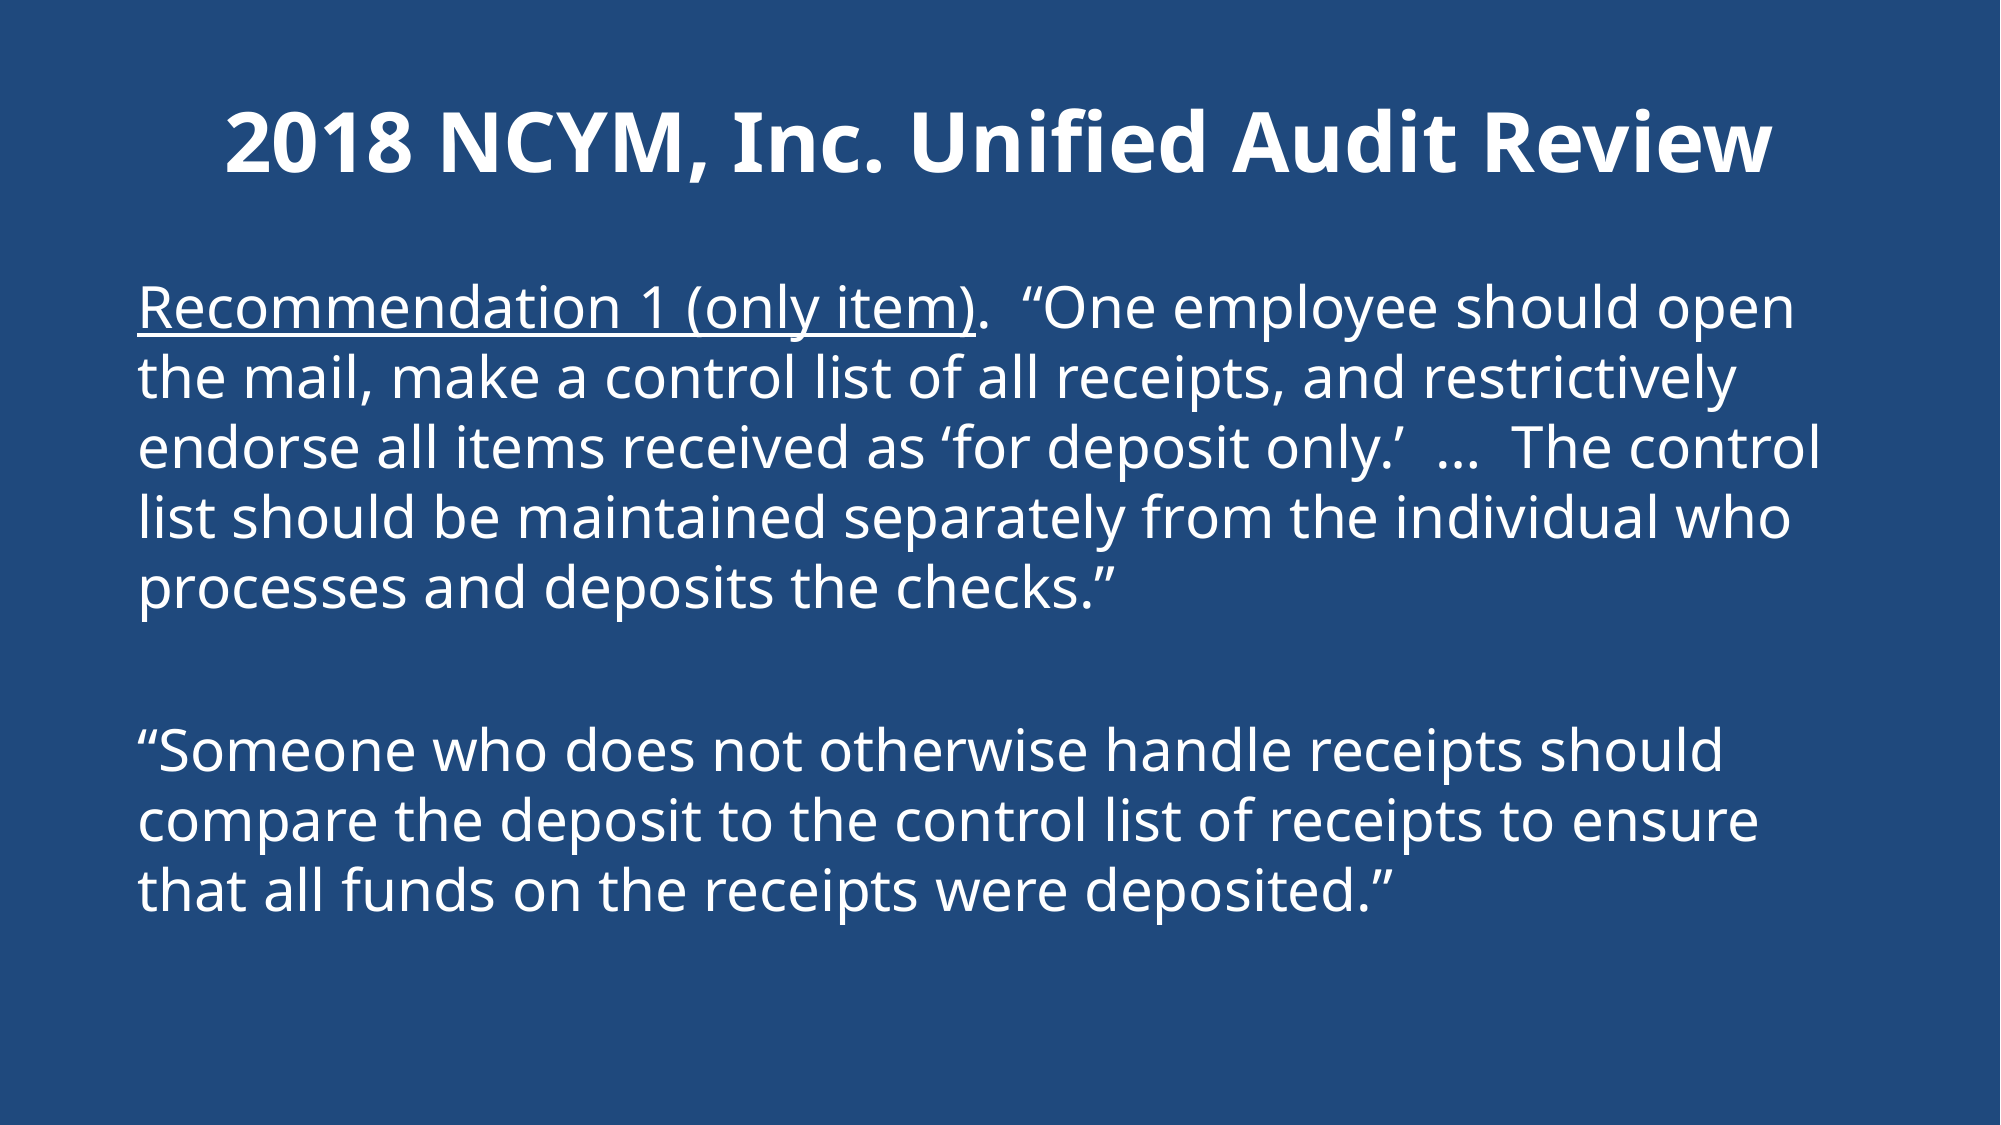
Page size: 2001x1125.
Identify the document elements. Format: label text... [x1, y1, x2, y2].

title 2018 NCYM, Inc. Unified Audit Review [99, 45, 1900, 233]
list Recommendation 1 (only item). “One employee should open the mail, make a control list of all receipts, and restrictively endorse all items received as ‘for deposit only.’ … The control list should be maintained separately from the individual who processes and deposits the checks.” “Someone who does not otherwise handle receipts should compare the deposit to the control list of receipts to ensure that all funds on the receipts were deposited.” [99, 262, 1900, 1125]
